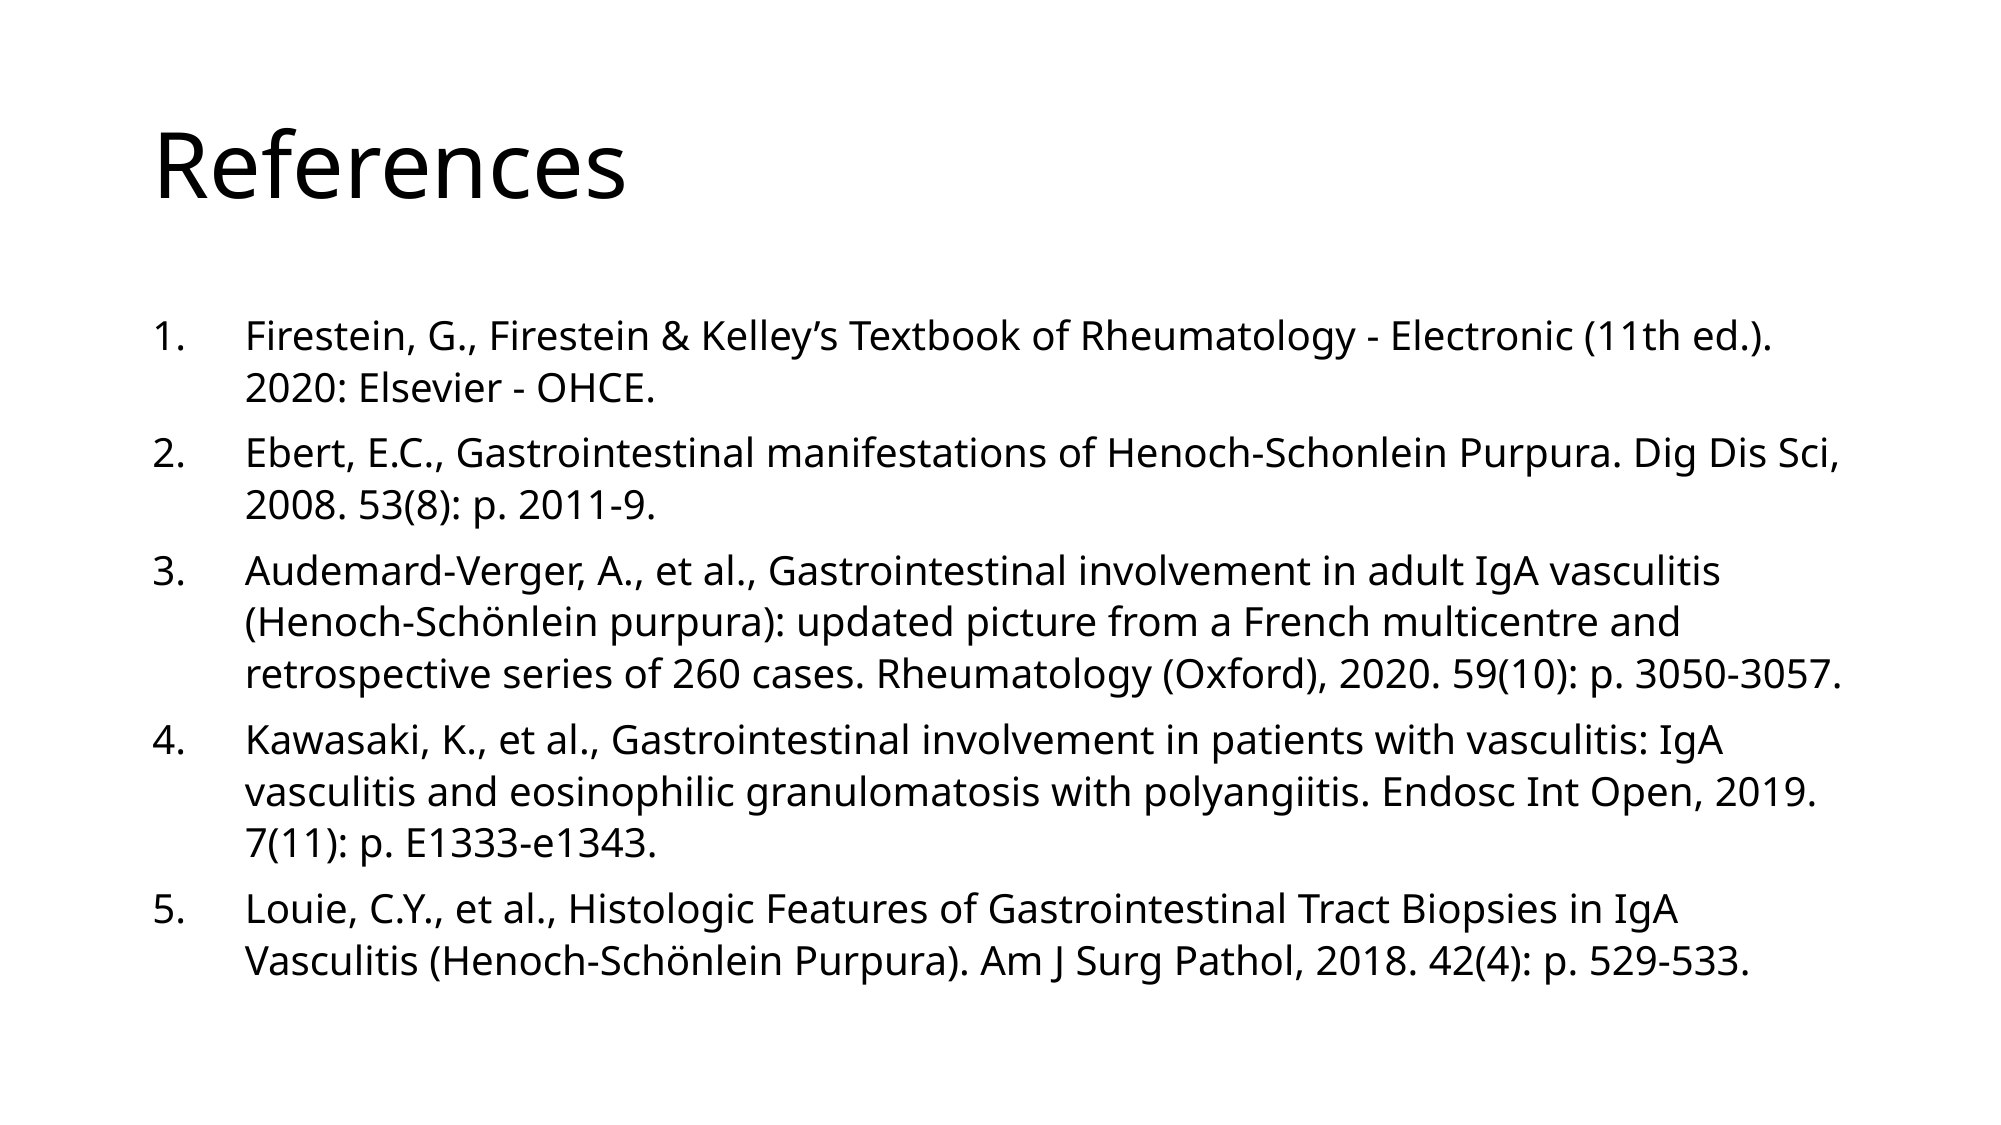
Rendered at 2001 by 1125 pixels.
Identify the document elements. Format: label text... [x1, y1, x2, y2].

list Firestein, G., Firestein & Kelley’s Textbook of Rheumatology - Electronic (11th ed.). 2020: Elsevier - OHCE. Ebert, E.C., Gastrointestinal manifestations of Henoch-Schonlein Purpura. Dig Dis Sci, 2008. 53(8): p. 2011-9. Audemard-Verger, A., et al., Gastrointestinal involvement in adult IgA vasculitis (Henoch-Schönlein purpura): updated picture from a French multicentre and retrospective series of 260 cases. Rheumatology (Oxford), 2020. 59(10): p. 3050-3057. Kawasaki, K., et al., Gastrointestinal involvement in patients with vasculitis: IgA vasculitis and eosinophilic granulomatosis with polyangiitis. Endosc Int Open, 2019. 7(11): p. E1333-e1343. Louie, C.Y., et al., Histologic Features of Gastrointestinal Tract Biopsies in IgA Vasculitis (Henoch-Schönlein Purpura). Am J Surg Pathol, 2018. 42(4): p. 529-533. [137, 299, 1863, 1014]
title References [137, 59, 1863, 278]
